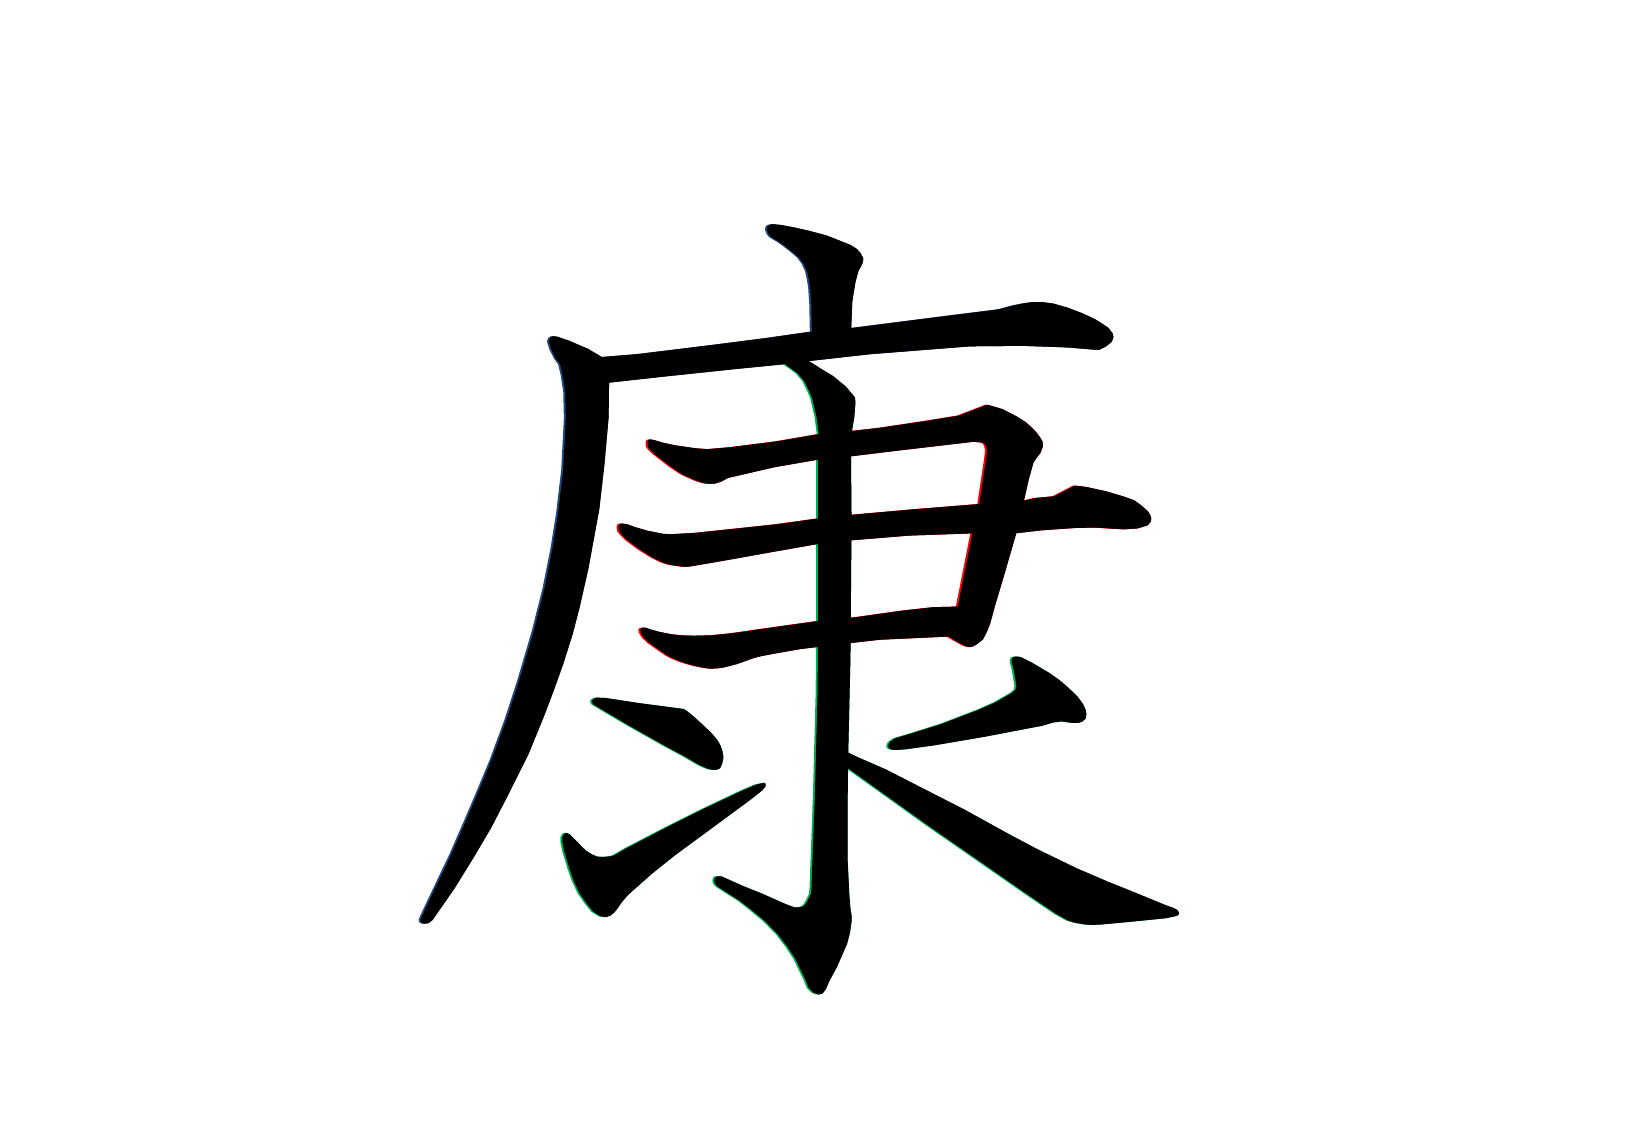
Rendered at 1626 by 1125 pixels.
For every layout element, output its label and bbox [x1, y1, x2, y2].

text_box [420, 224, 1179, 995]
